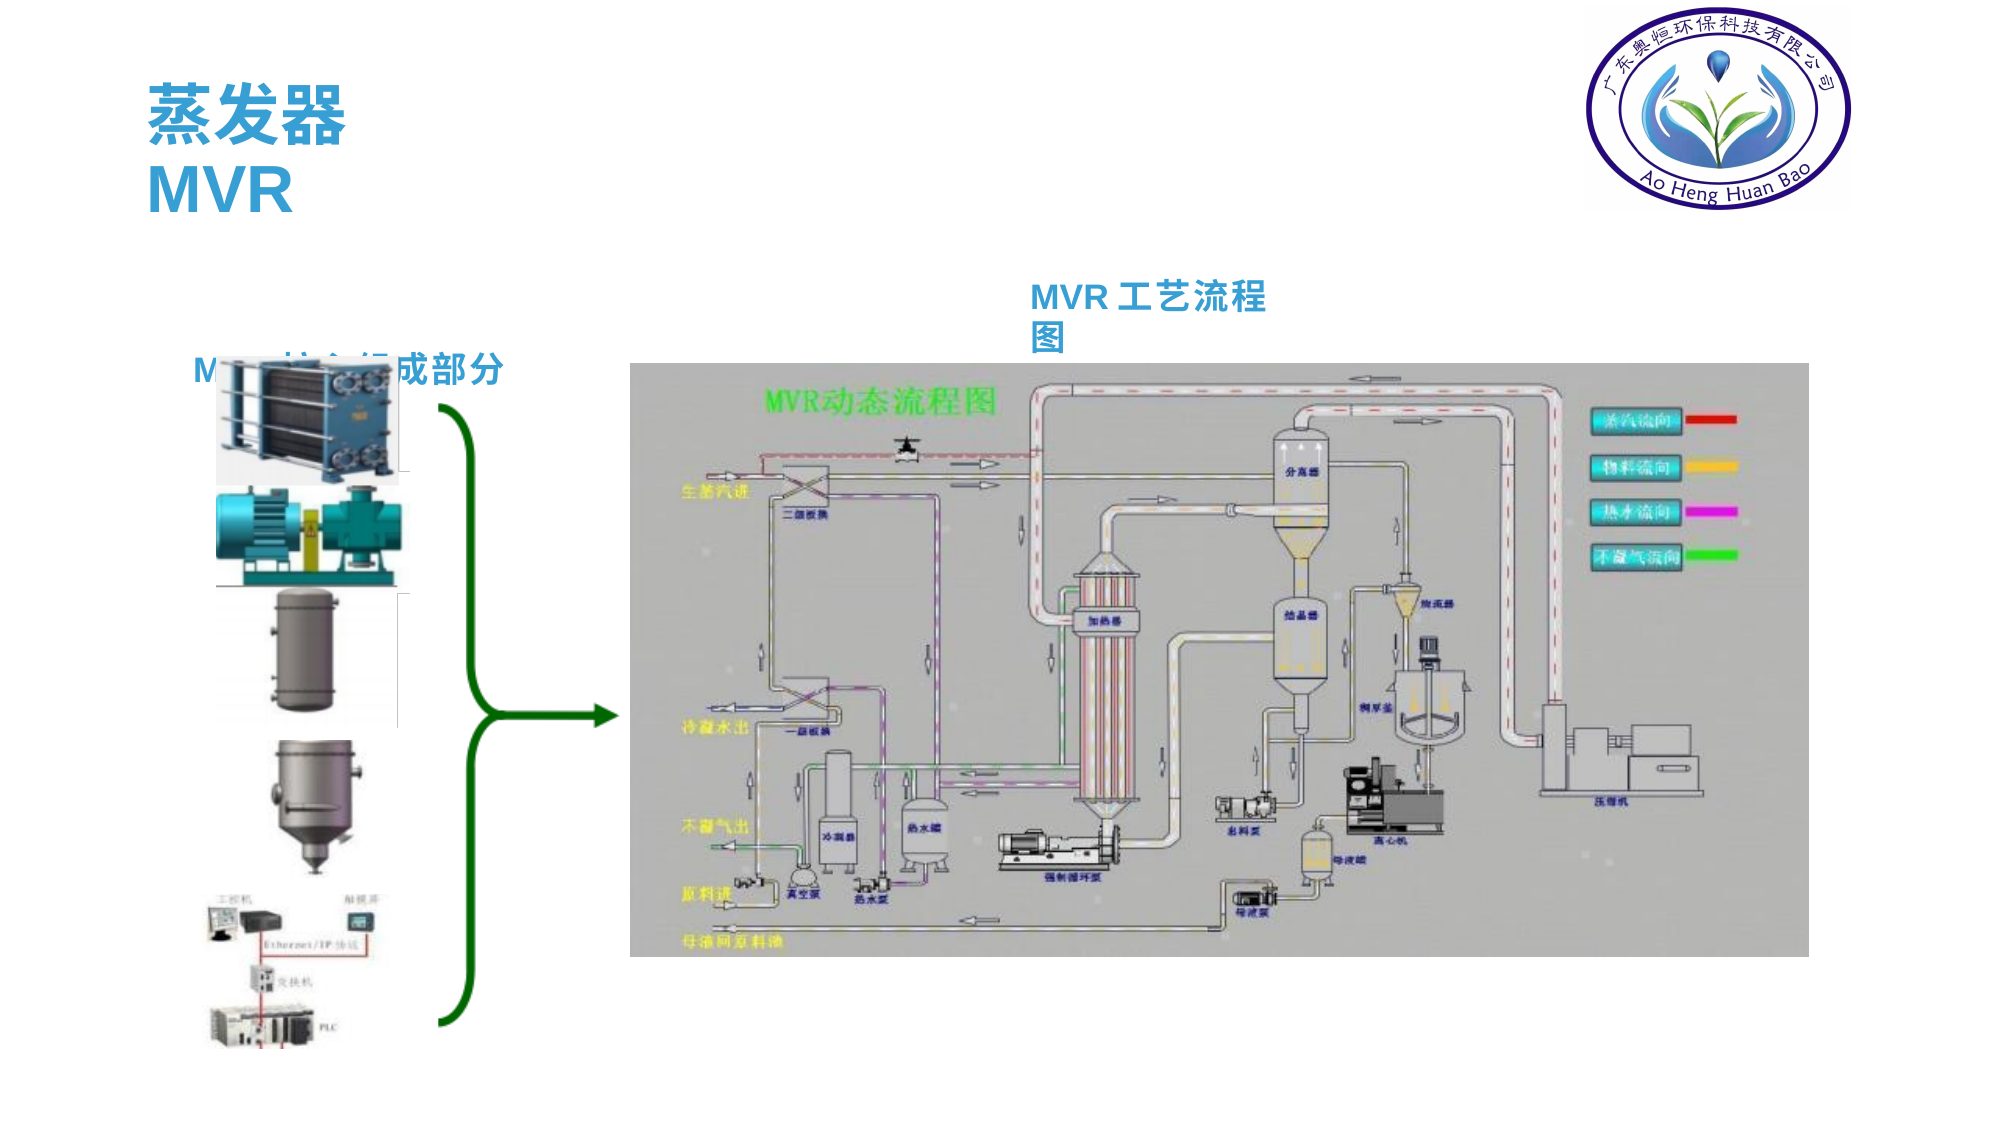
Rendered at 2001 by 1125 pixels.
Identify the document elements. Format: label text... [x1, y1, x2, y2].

picture [630, 363, 1809, 957]
picture [229, 740, 401, 878]
picture [190, 894, 397, 1049]
picture [216, 356, 410, 729]
picture [437, 403, 620, 1028]
picture [1584, 5, 1852, 212]
text_box MVR工艺流程图 [1028, 274, 1301, 320]
text_box 蒸发器MVR MVR核心组成部分 [144, 79, 505, 320]
